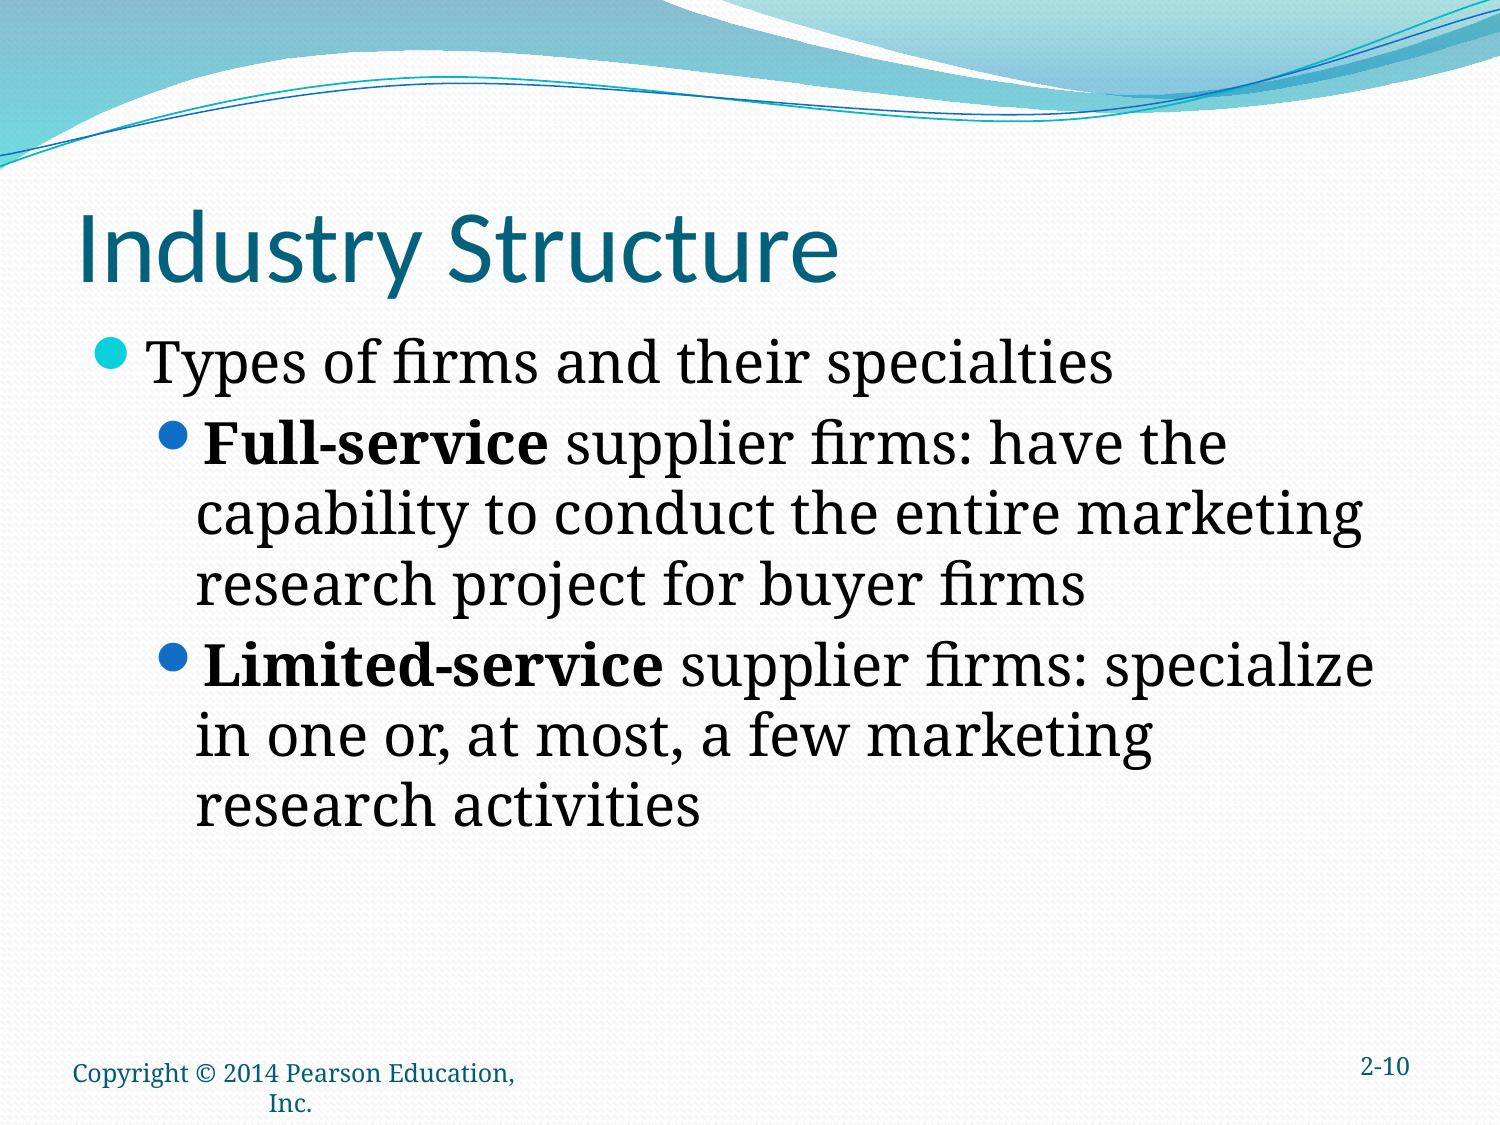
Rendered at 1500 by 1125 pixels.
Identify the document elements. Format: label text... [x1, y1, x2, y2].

footer Copyright © 2014 Pearson Education, Inc. [37, 1050, 550, 1110]
slide_number 2-10 [1299, 1042, 1425, 1103]
title Industry Structure [74, 115, 1426, 304]
list Types of firms and their specialties Full-service supplier firms: have the capability to conduct the entire marketing research project for buyer firms Limited-service supplier firms: specialize in one or, at most, a few marketing research activities [74, 317, 1426, 1038]
